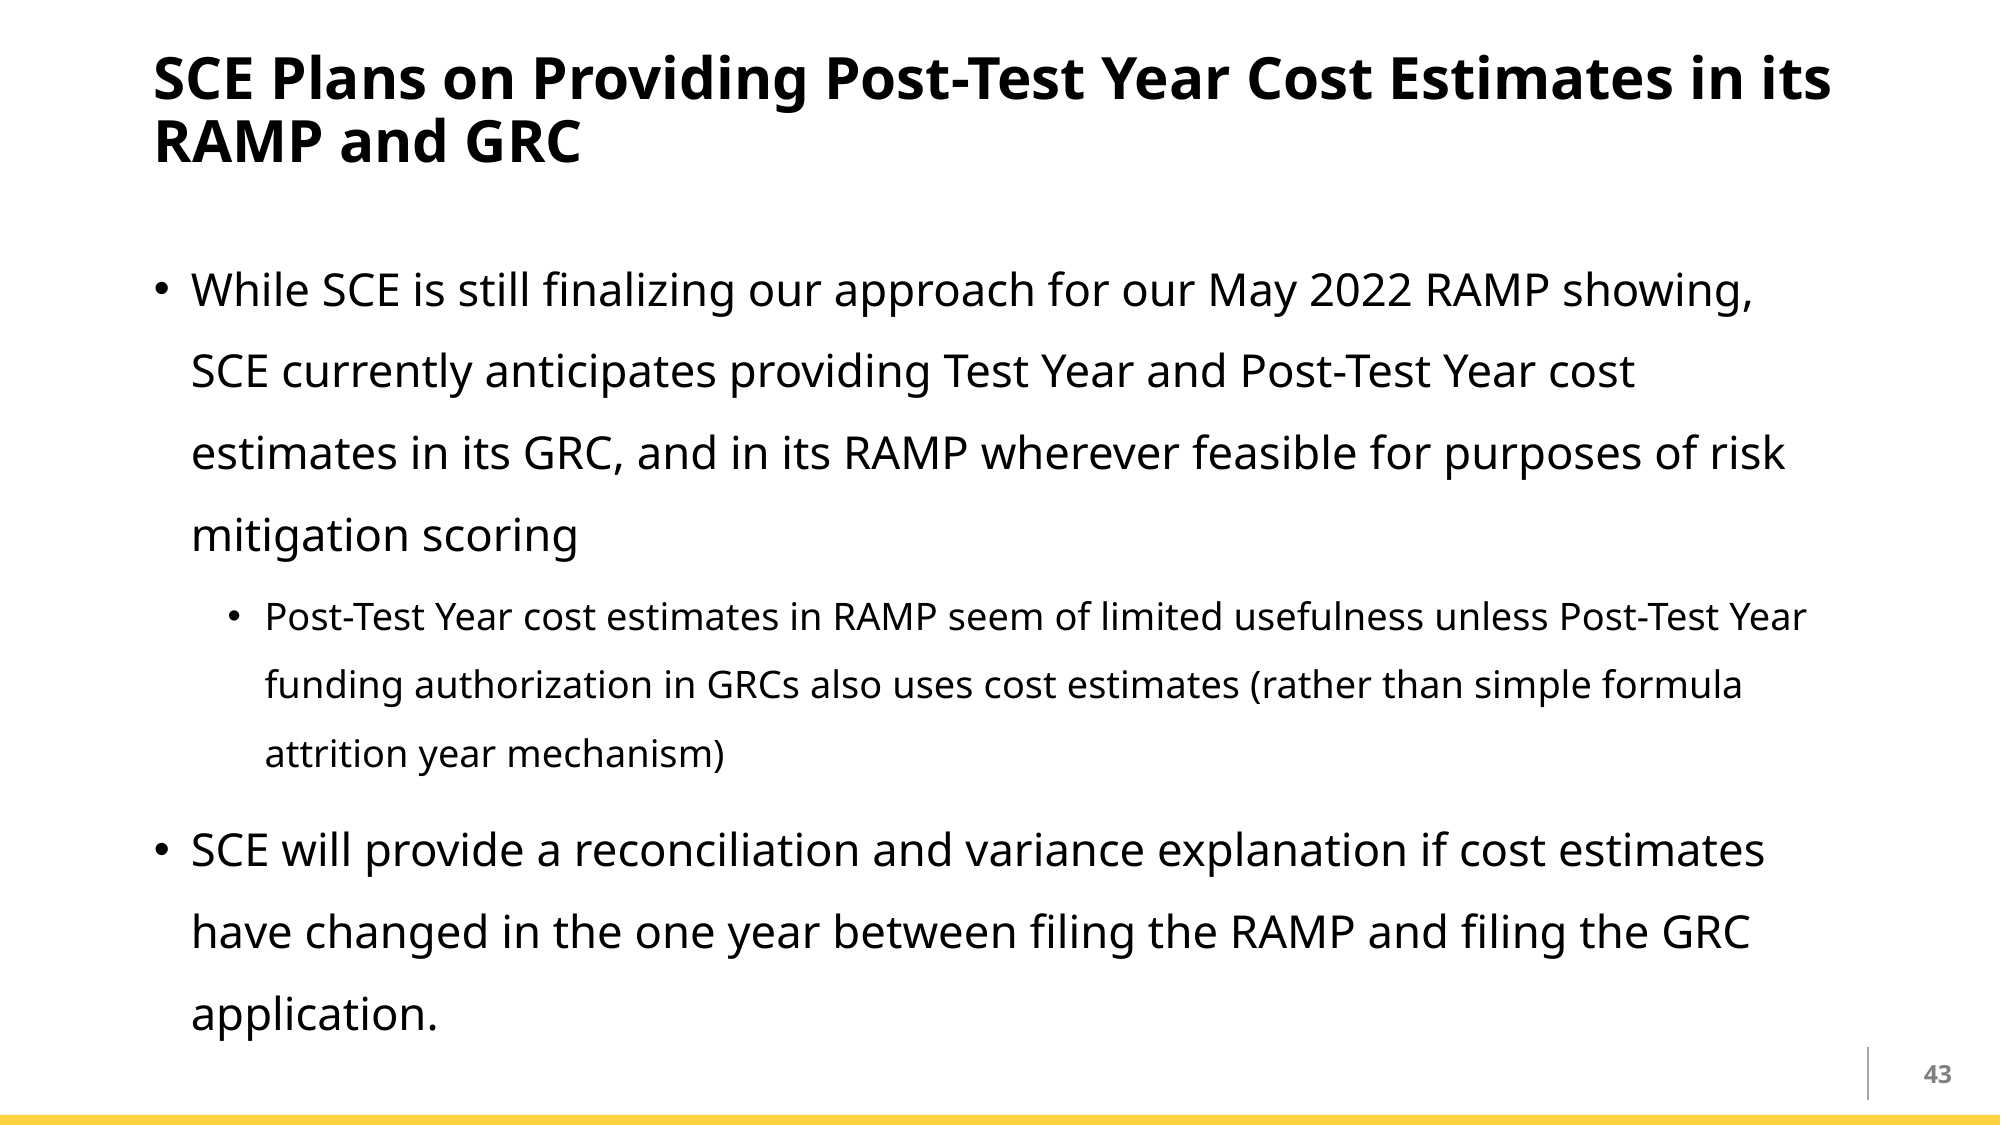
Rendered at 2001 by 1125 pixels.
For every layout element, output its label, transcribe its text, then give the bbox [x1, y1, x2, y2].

list While SCE is still finalizing our approach for our May 2022 RAMP showing, SCE currently anticipates providing Test Year and Post-Test Year cost estimates in its GRC, and in its RAMP wherever feasible for purposes of risk mitigation scoring Post-Test Year cost estimates in RAMP seem of limited usefulness unless Post-Test Year funding authorization in GRCs also uses cost estimates (rather than simple formula attrition year mechanism) SCE will provide a reconciliation and variance explanation if cost estimates have changed in the one year between filing the RAMP and filing the GRC application. [139, 225, 1861, 1047]
title SCE Plans on Providing Post-Test Year Cost Estimates in its RAMP and GRC [139, 37, 1861, 187]
slide_number 43 [1854, 1045, 1968, 1106]
